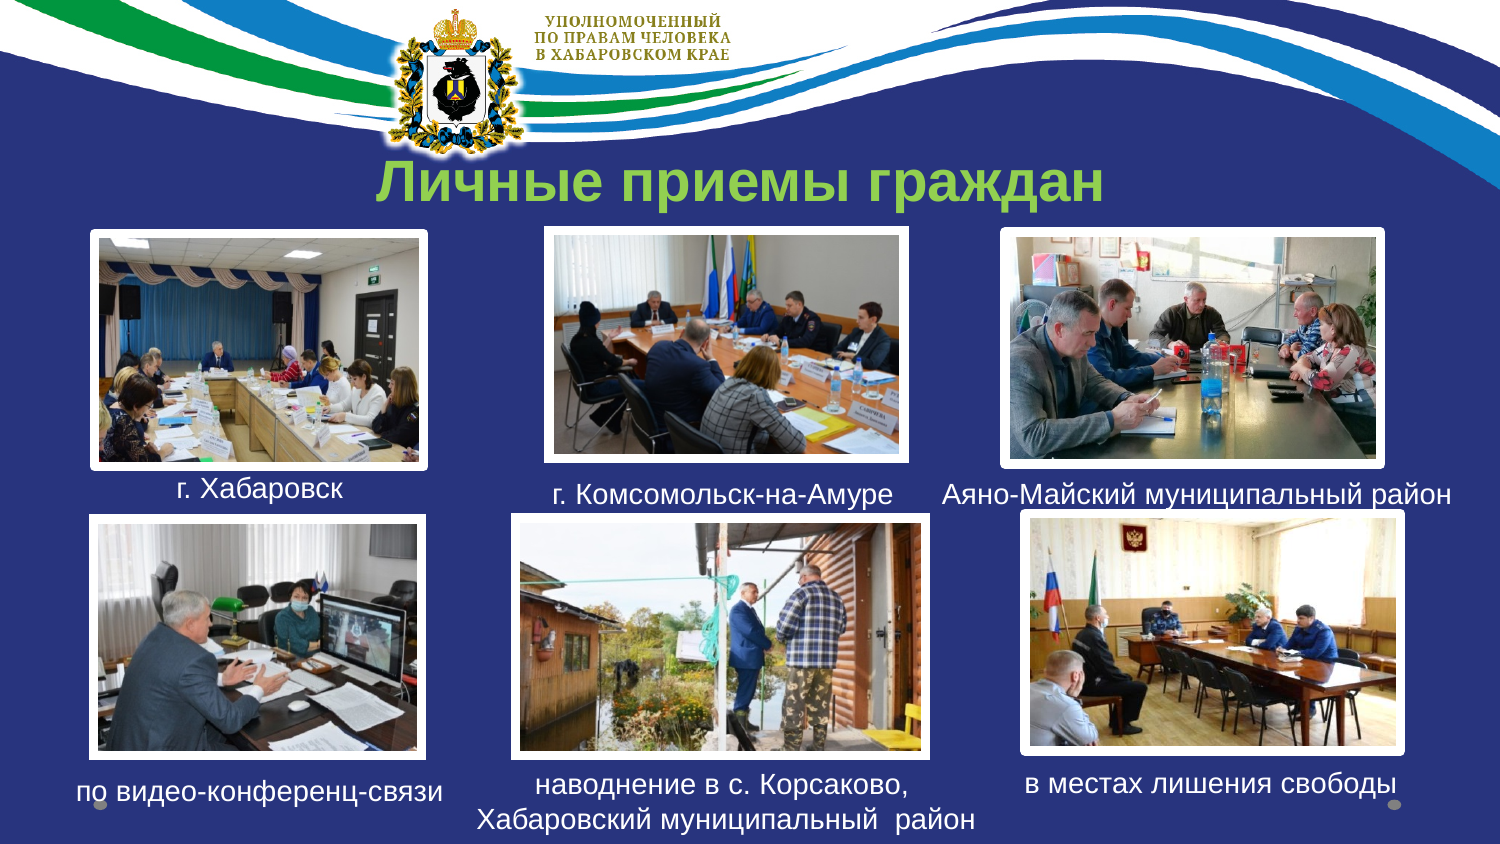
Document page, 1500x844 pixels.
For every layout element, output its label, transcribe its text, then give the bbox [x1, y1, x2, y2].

title Личные приемы граждан [271, 126, 1212, 221]
text_box по видео-конференц-связи [35, 764, 431, 815]
text_box Аяно-Майский муниципальный район [927, 467, 1471, 518]
text_box г. Хабаровск [88, 462, 432, 512]
text_box наводнение в с. Корсаково, Хабаровский муниципальный район [431, 757, 1022, 843]
text_box в местах лишения свободы [1009, 757, 1443, 807]
text_box г. Комсомольск-на-Амуре [537, 467, 916, 518]
picture [0, 0, 1500, 844]
